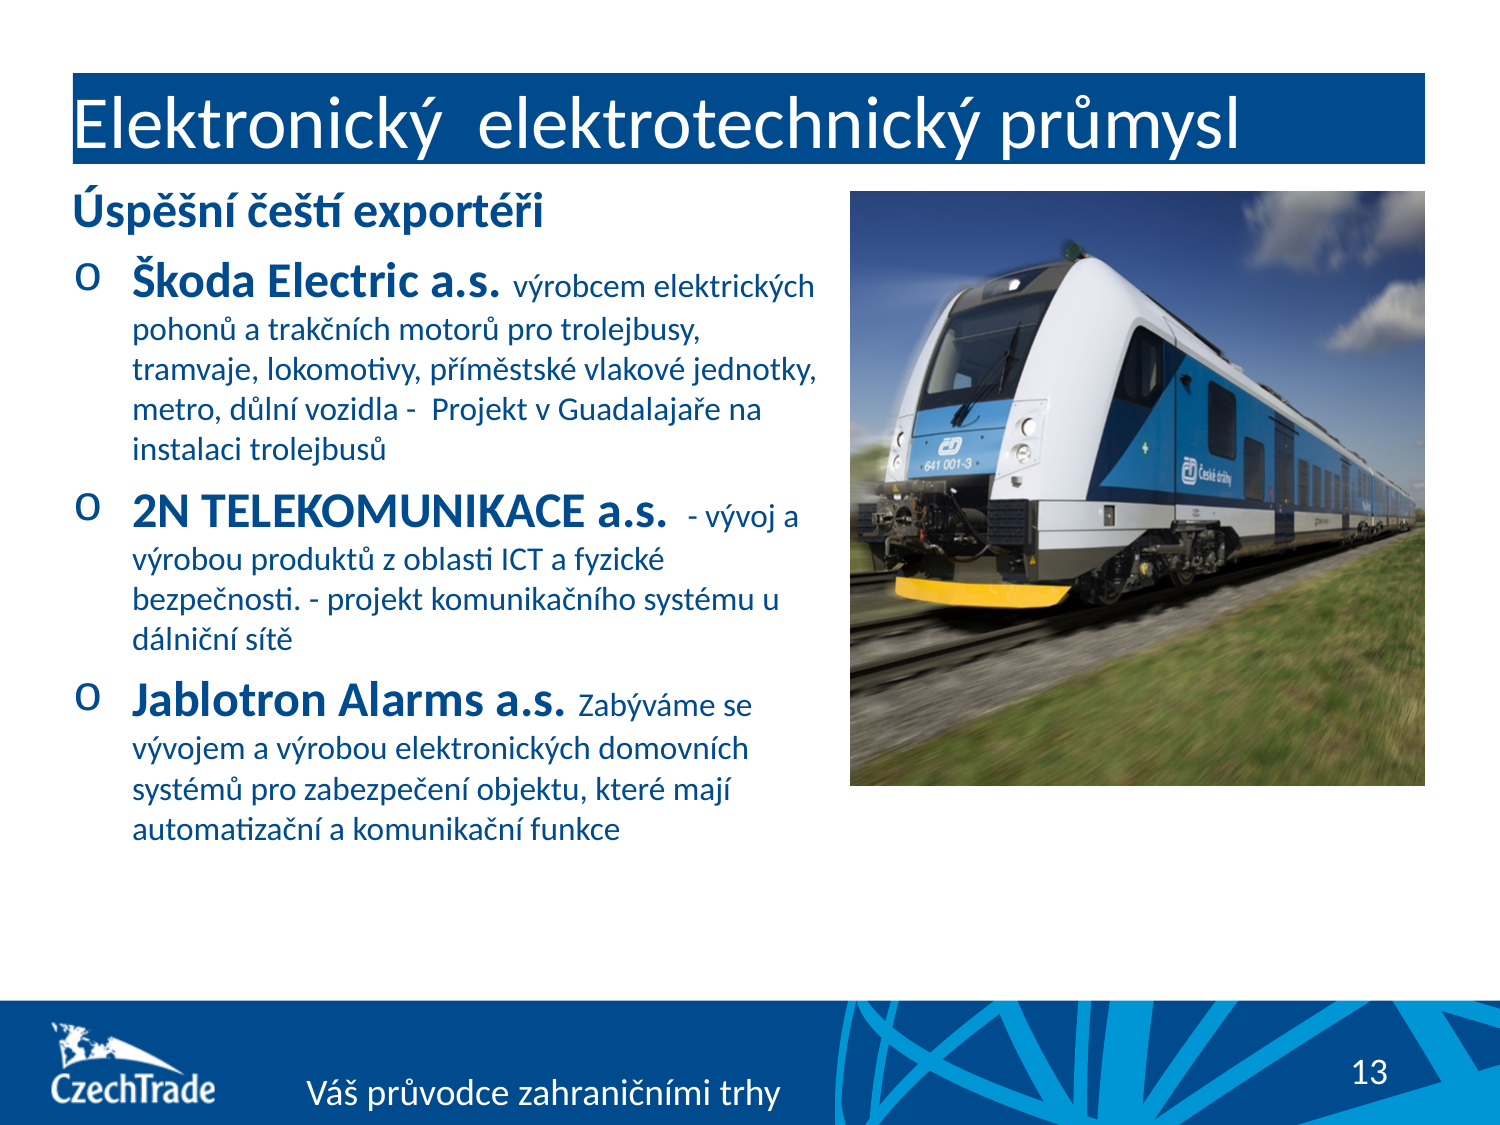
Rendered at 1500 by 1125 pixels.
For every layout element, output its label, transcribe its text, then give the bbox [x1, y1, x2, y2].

list Úspěšní čeští exportéři Škoda Electric a.s. výrobcem elektrických pohonů a trakčních motorů pro trolejbusy, tramvaje, lokomotivy, příměstské vlakové jednotky, metro, důlní vozidla - Projekt v Guadalajaře na instalaci trolejbusů 2N TELEKOMUNIKACE a.s. - vývoj a výrobou produktů z oblasti ICT a fyzické bezpečnosti. - projekt komunikačního systému u dálniční sítě Jablotron Alarms a.s. Zabýváme se vývojem a výrobou elektronických domovních systémů pro zabezpečení objektu, které mají automatizační a komunikační funkce [72, 118, 835, 974]
picture [42, 1017, 223, 1112]
picture [850, 191, 1426, 787]
title Elektronický elektrotechnický průmysl [72, 73, 1425, 164]
